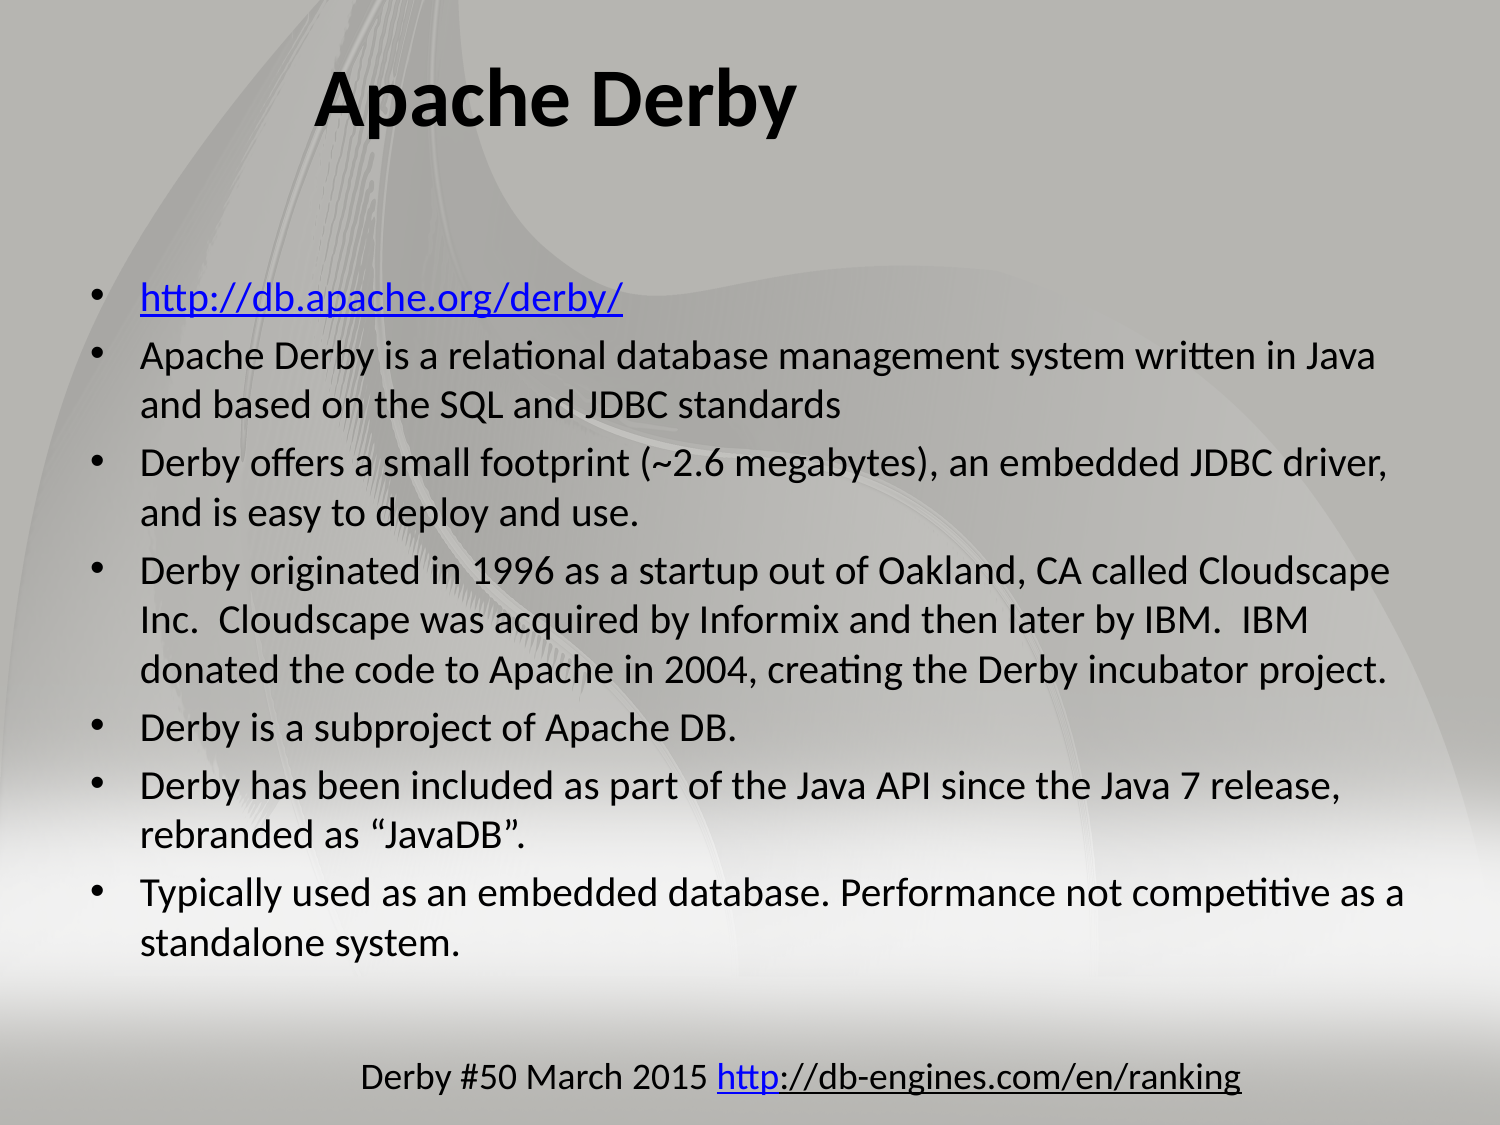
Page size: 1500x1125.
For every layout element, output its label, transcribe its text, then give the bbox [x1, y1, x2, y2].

picture [0, 0, 1500, 1125]
list http://db.apache.org/derby/ Apache Derby is a relational database management system written in Java and based on the SQL and JDBC standards Derby offers a small footprint (~2.6 megabytes), an embedded JDBC driver, and is easy to deploy and use. Derby originated in 1996 as a startup out of Oakland, CA called Cloudscape Inc. Cloudscape was acquired by Informix and then later by IBM. IBM donated the code to Apache in 2004, creating the Derby incubator project. Derby is a subproject of Apache DB. Derby has been included as part of the Java API since the Java 7 release, rebranded as “JavaDB”. Typically used as an embedded database. Performance not competitive as a standalone system. [75, 262, 1425, 1005]
text_box Derby #50 March 2015 http://db-engines.com/en/ranking [345, 1044, 1482, 1105]
title Apache Derby [0, 0, 1114, 187]
